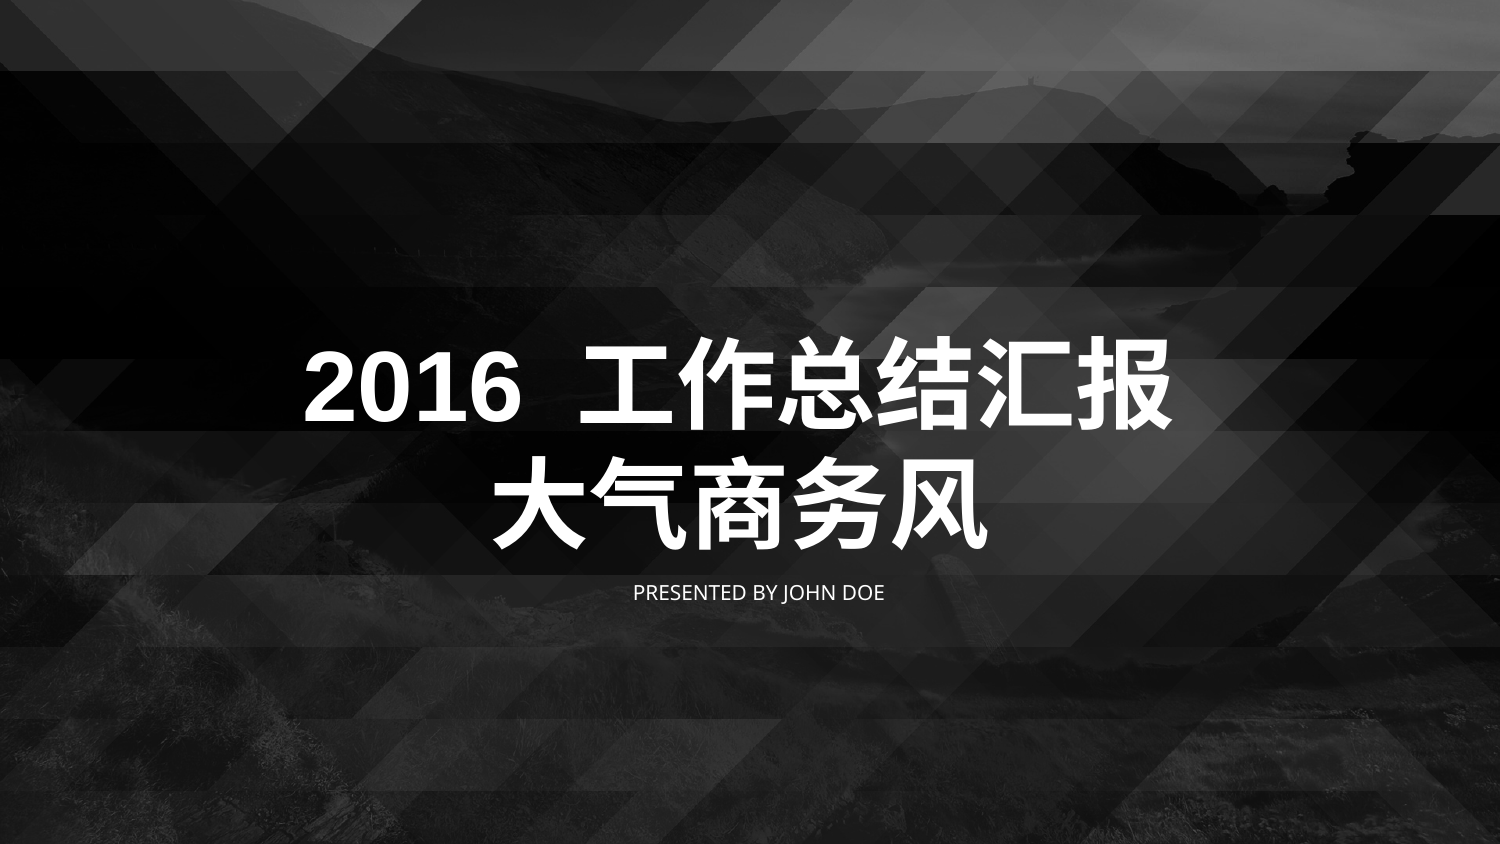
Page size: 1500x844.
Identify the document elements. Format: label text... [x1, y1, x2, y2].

picture [0, 0, 1500, 844]
text_box PRESENTED BY JOHN DOE [618, 572, 900, 612]
text_box 2016 工作总结汇报 大气商务风 [282, 314, 1196, 570]
